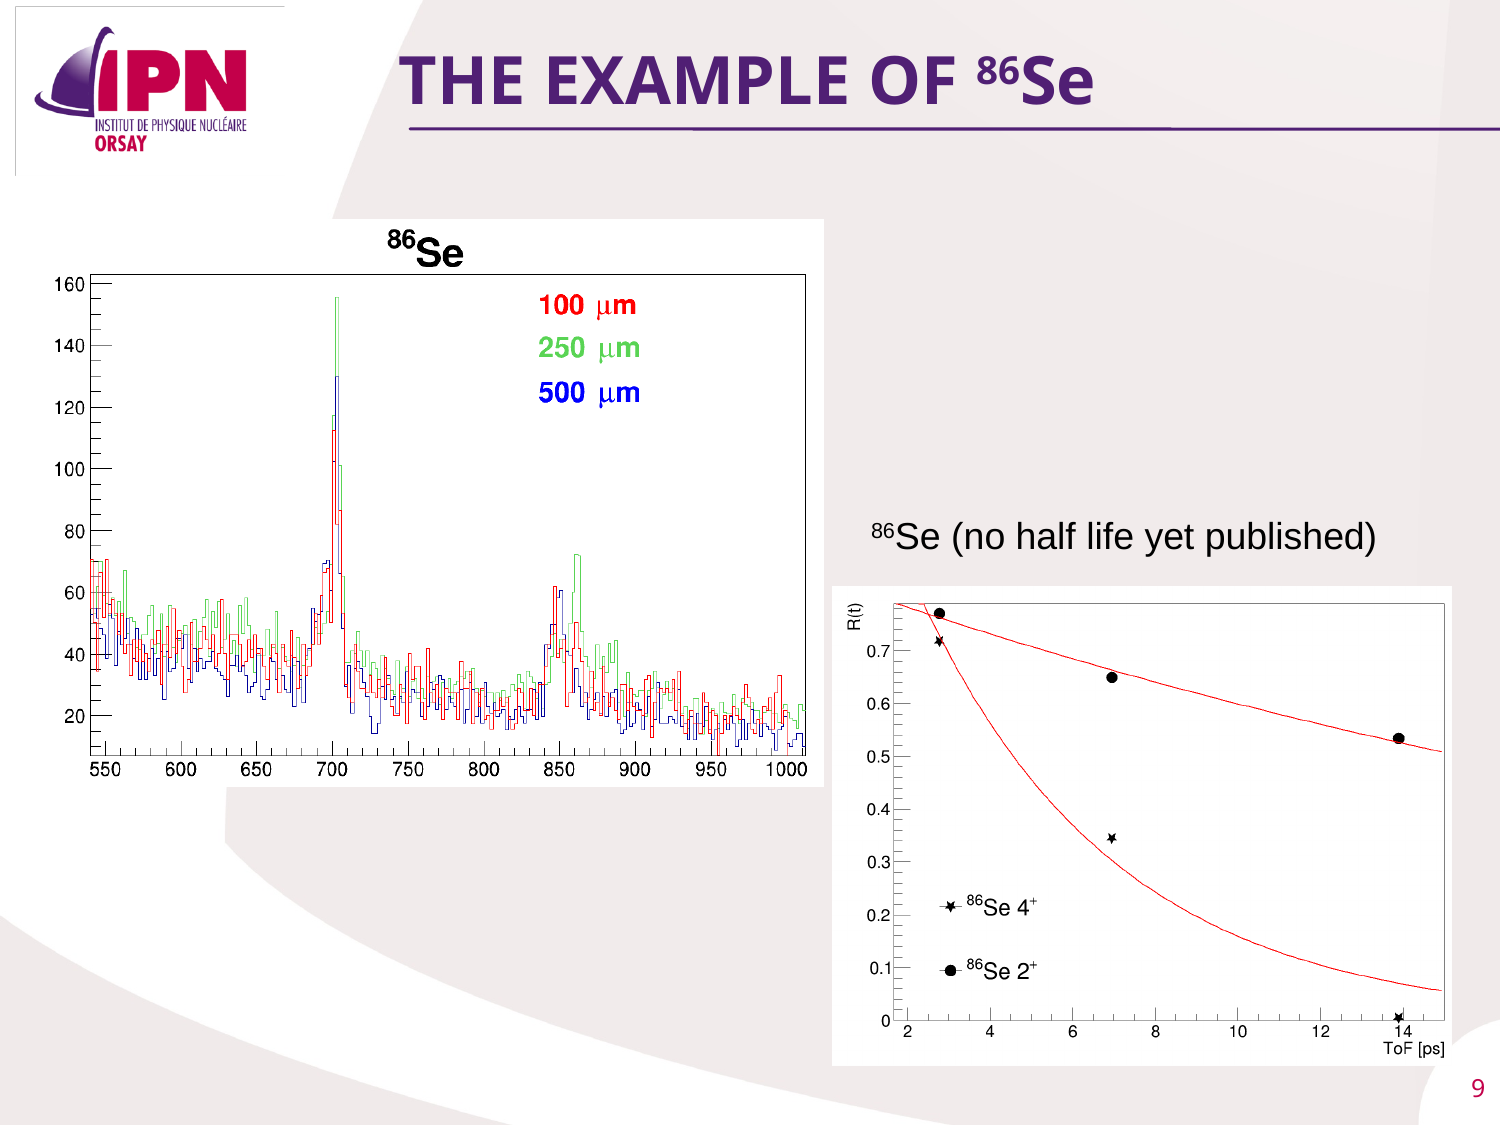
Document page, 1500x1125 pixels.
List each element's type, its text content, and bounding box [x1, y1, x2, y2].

picture [0, 0, 1500, 1125]
text_box 86Se (no half life yet published) [856, 504, 1424, 565]
title The example of 86Se [383, 18, 1463, 137]
